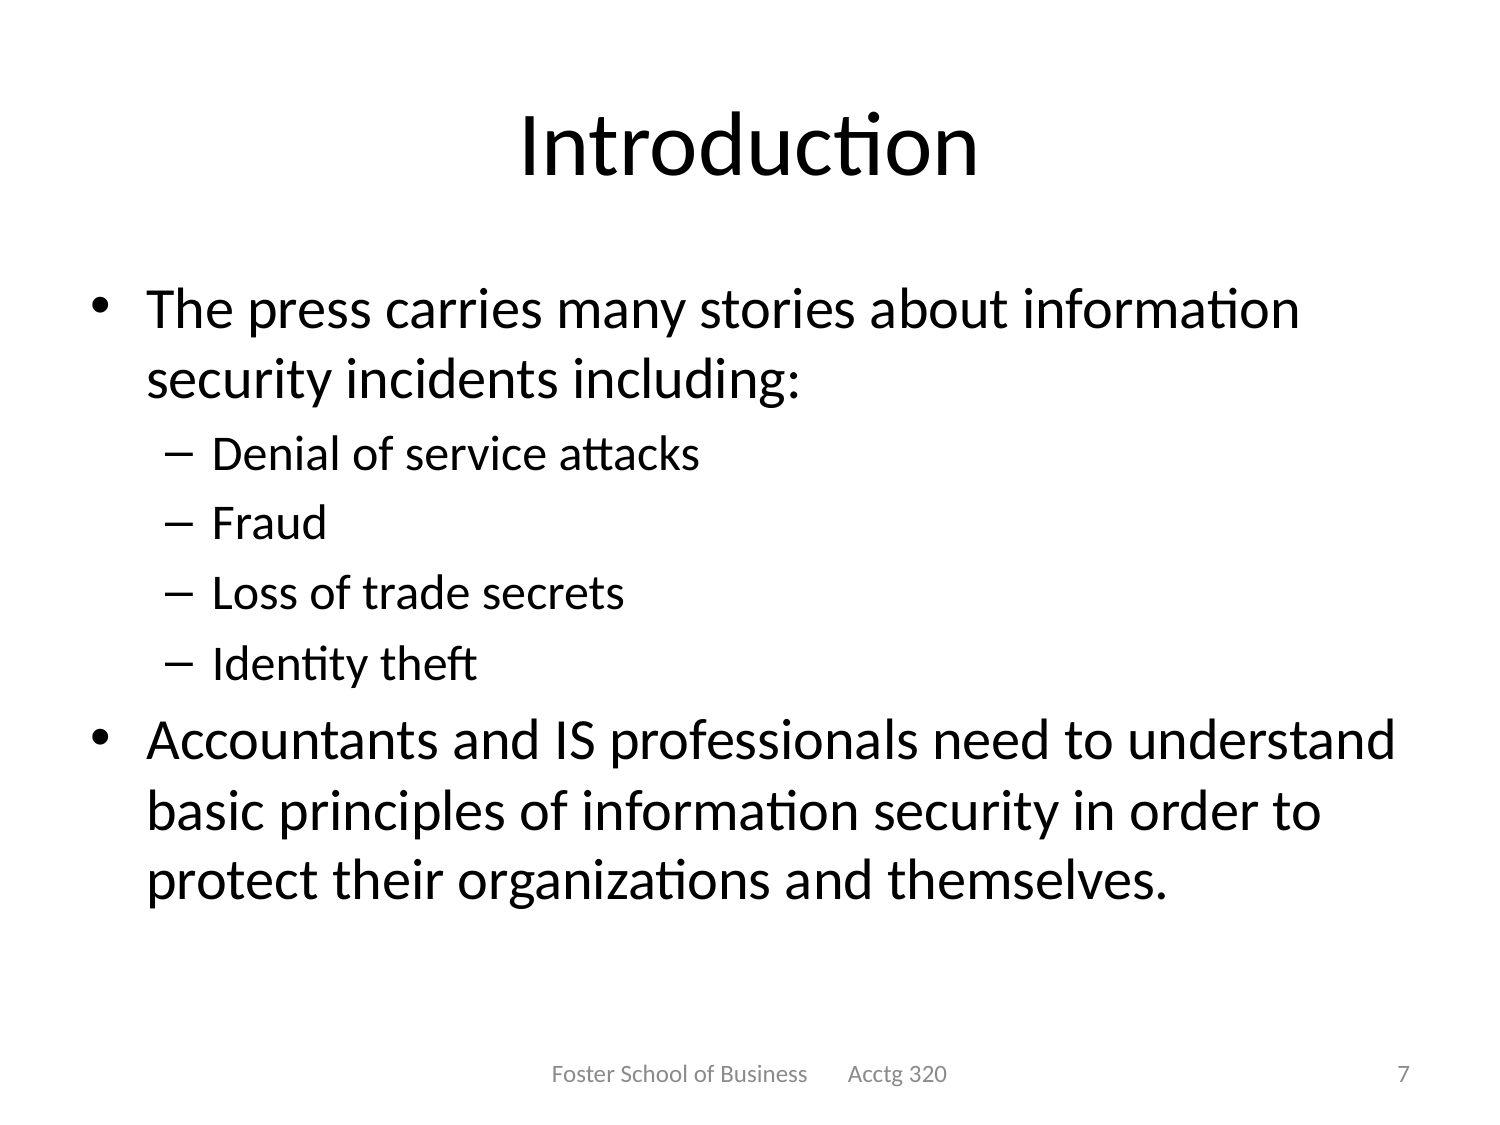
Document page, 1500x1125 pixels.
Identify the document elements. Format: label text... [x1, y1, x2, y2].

footer Foster School of Business Acctg 320 [512, 1042, 988, 1103]
list The press carries many stories about information security incidents including: Denial of service attacks Fraud Loss of trade secrets Identity theft Accountants and IS professionals need to understand basic principles of information security in order to protect their organizations and themselves. [75, 262, 1425, 1005]
slide_number 7 [1074, 1042, 1425, 1103]
title Introduction [75, 45, 1425, 233]
